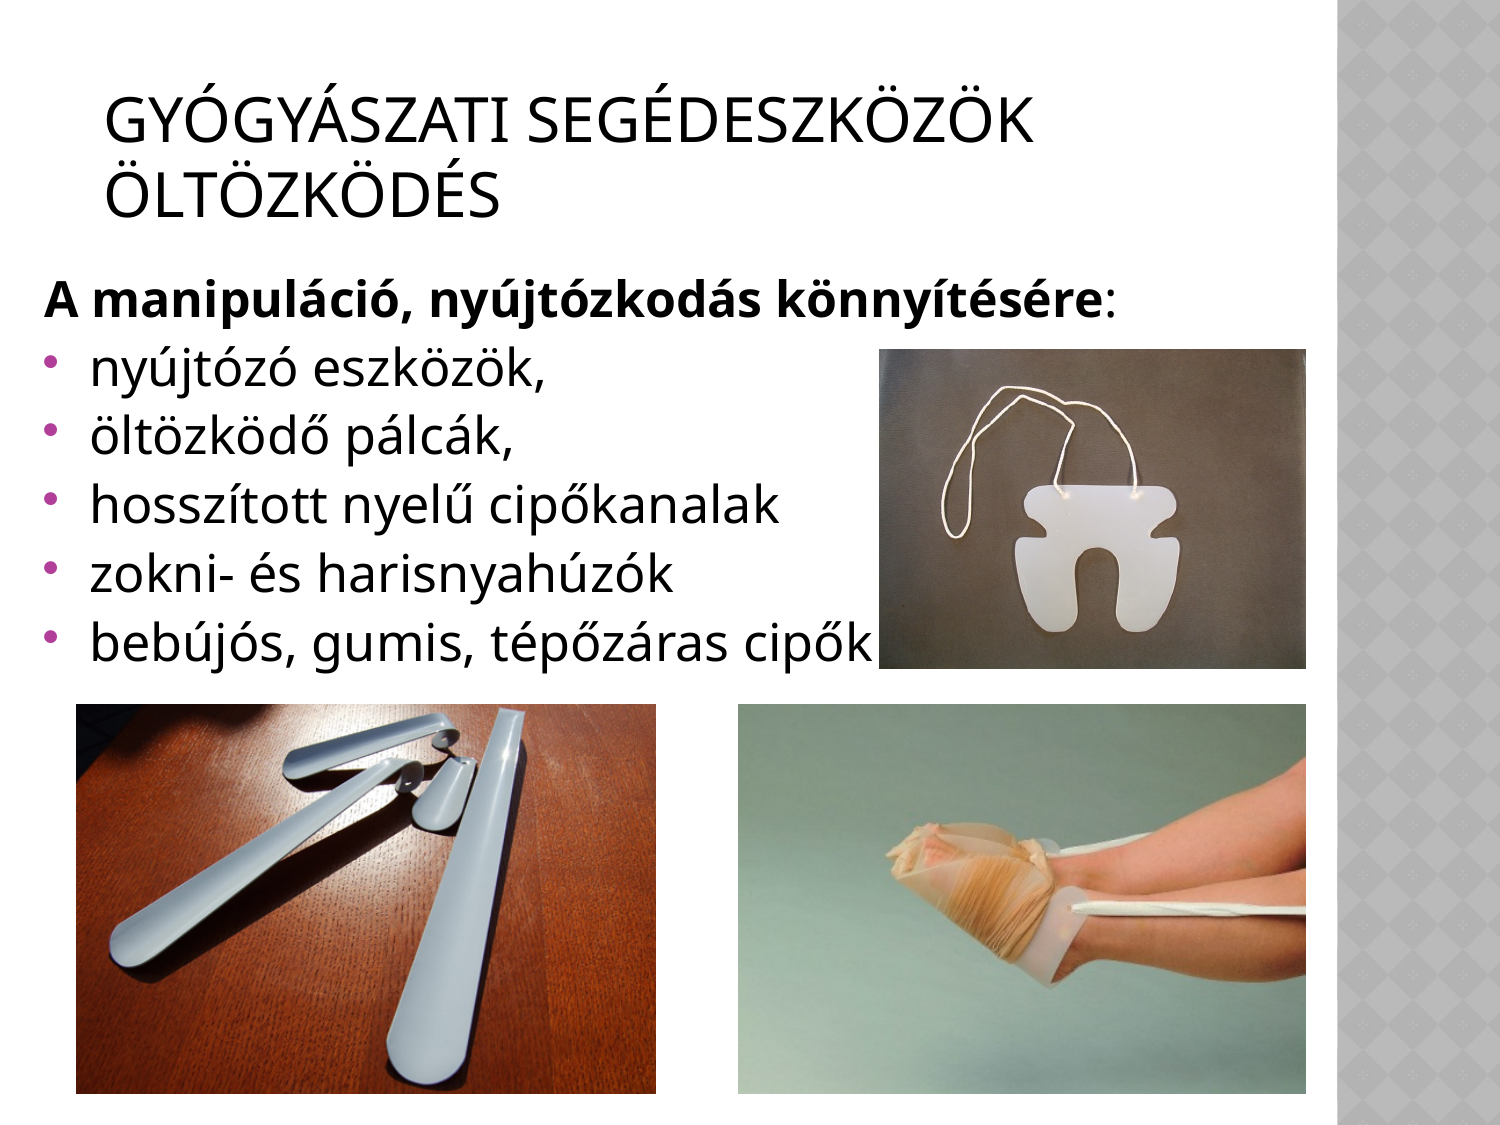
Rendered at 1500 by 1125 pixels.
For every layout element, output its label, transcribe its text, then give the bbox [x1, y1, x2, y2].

title GYÓGYÁSZATI SEGÉDESZKÖZÖK Öltözködés [95, 42, 1396, 231]
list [76, 703, 656, 1095]
list A manipuláció, nyújtózkodás könnyítésére: nyújtózó eszközök, öltözködő pálcák, hosszított nyelű cipőkanalak zokni- és harisnyahúzók bebújós, gumis, tépőzáras cipők [29, 267, 1292, 634]
picture [879, 349, 1306, 669]
picture [737, 703, 1306, 1095]
